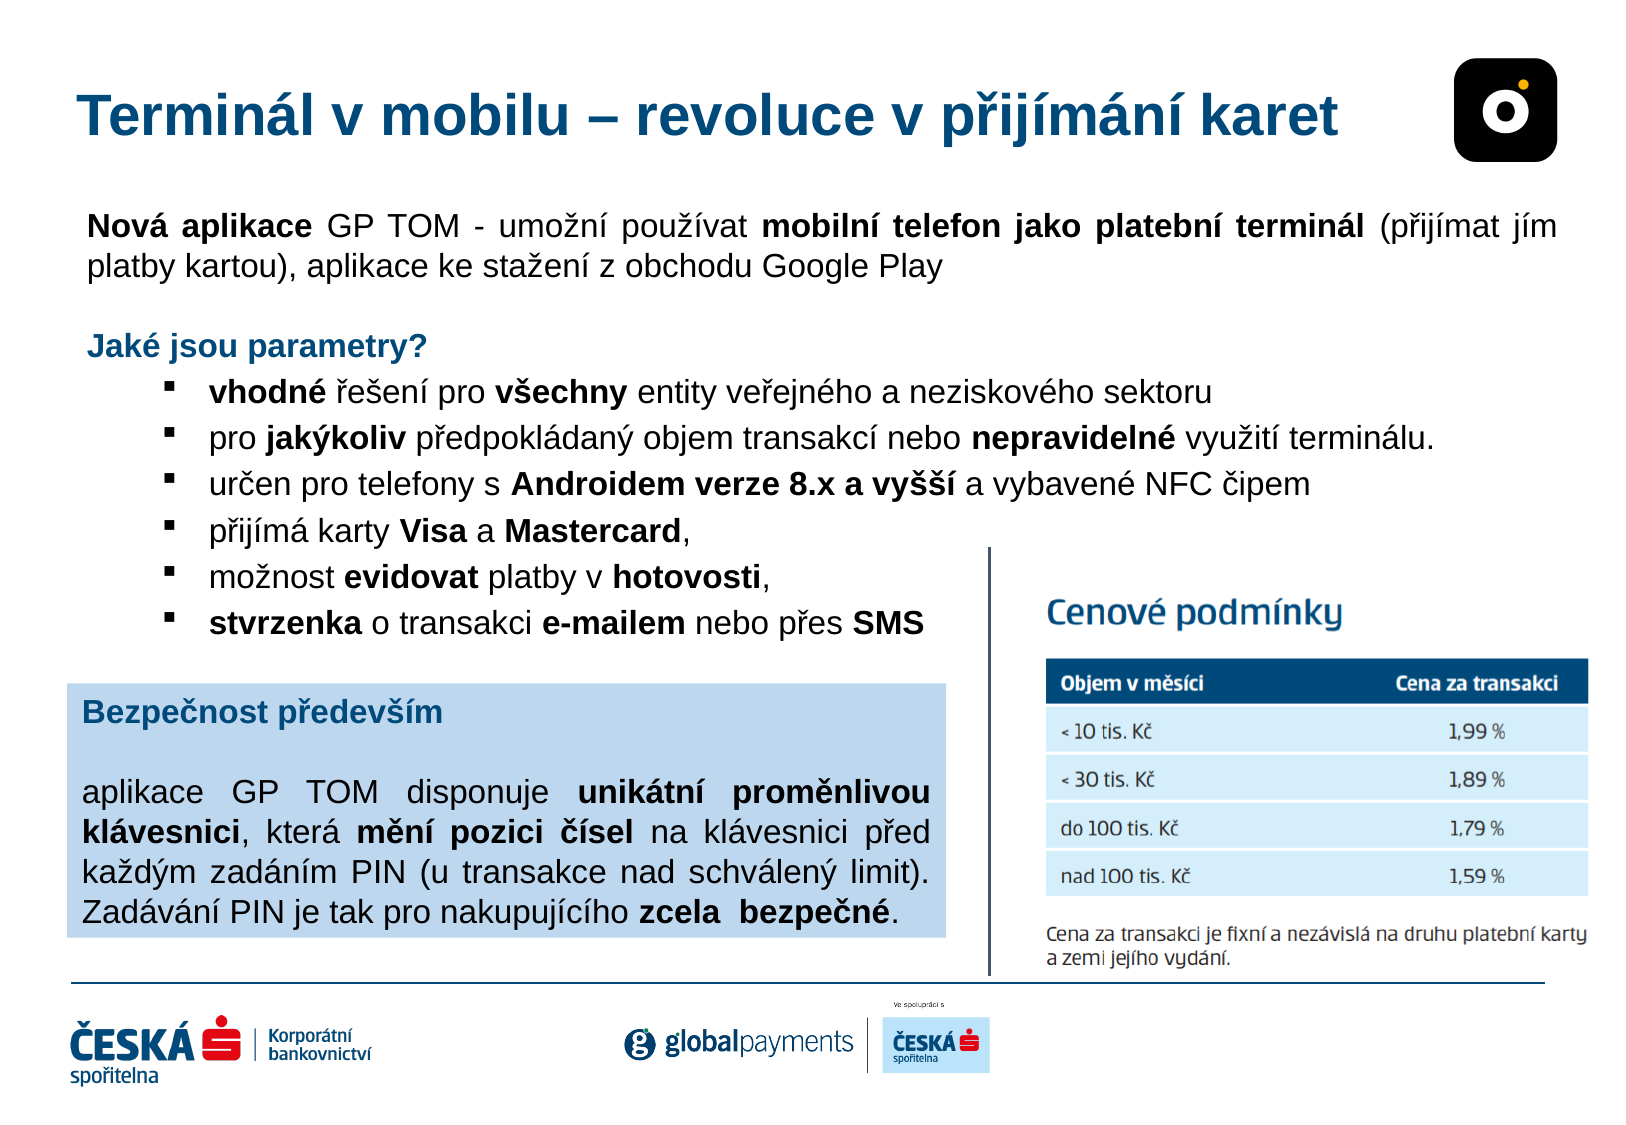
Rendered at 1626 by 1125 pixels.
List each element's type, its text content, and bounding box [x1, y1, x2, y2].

list Nová aplikace GP TOM - umožní používat mobilní telefon jako platební terminál (přijímat jím platby kartou), aplikace ke stažení z obchodu Google Play Jaké jsou parametry? vhodné řešení pro všechny entity veřejného a neziskového sektoru pro jakýkoliv předpokládaný objem transakcí nebo nepravidelné využití terminálu. určen pro telefony s Androidem verze 8.x a vyšší a vybavené NFC čipem přijímá karty Visa a Mastercard, možnost evidovat platby v hotovosti, stvrzenka o transakci e-mailem nebo přes SMS [86, 169, 1558, 917]
text_box Bezpečnost především aplikace GP TOM disponuje unikátní proměnlivou klávesnici, která mění pozici čísel na klávesnici před každým zadáním PIN (u transakce nad schválený limit). Zadávání PIN je tak pro nakupujícího zcela bezpečné. [67, 683, 947, 938]
picture [623, 1001, 990, 1075]
picture [1009, 577, 1622, 976]
picture [70, 1015, 372, 1087]
picture [1432, 37, 1578, 183]
title Terminál v mobilu – revoluce v přijímání karet [76, 71, 1432, 146]
